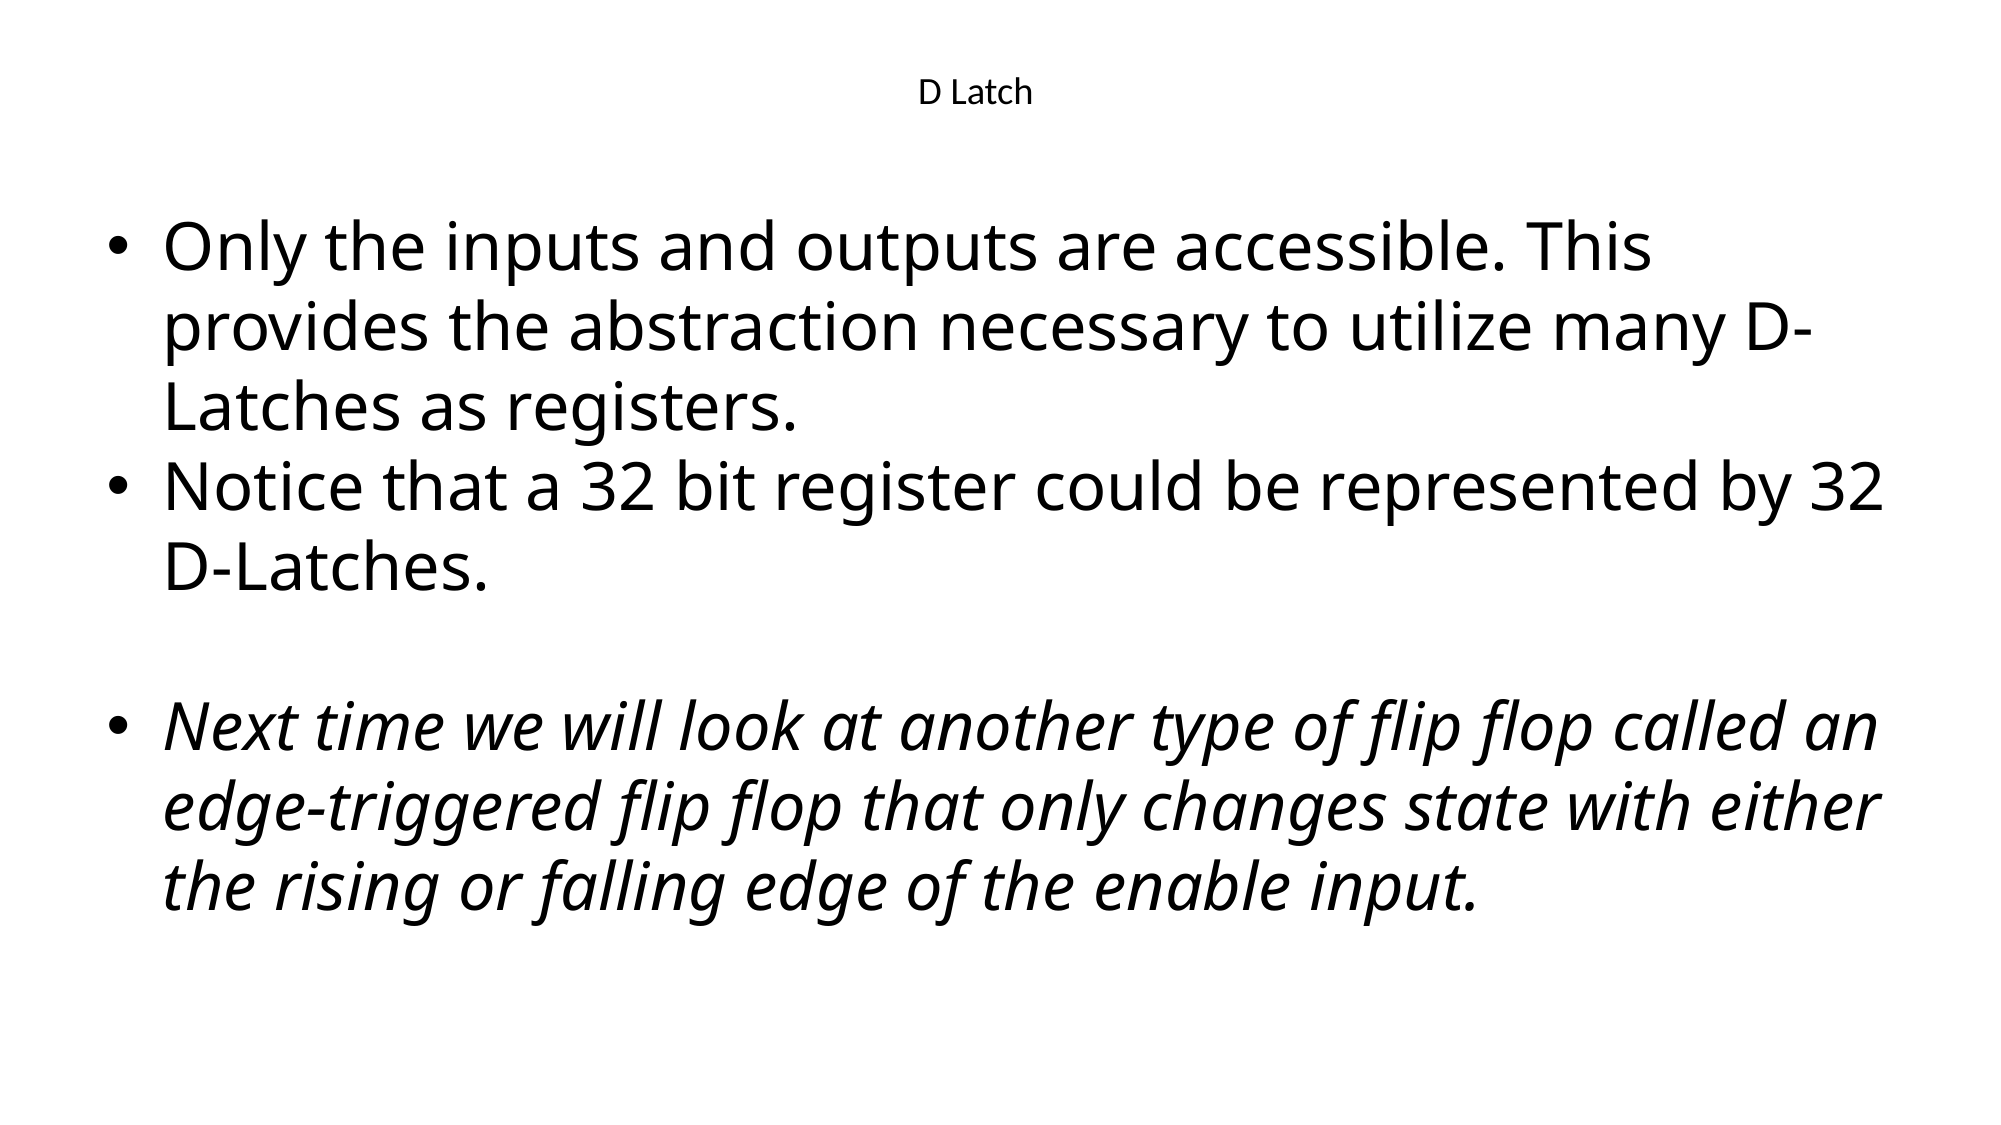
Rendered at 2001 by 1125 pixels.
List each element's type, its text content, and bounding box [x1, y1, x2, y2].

title D Latch [561, 58, 1391, 121]
text_box Only the inputs and outputs are accessible. This provides the abstraction necessary to utilize many D-Latches as registers. Notice that a 32 bit register could be represented by 32 D-Latches. Next time we will look at another type of flip flop called an edge-triggered flip flop that only changes state with either the rising or falling edge of the enable input. [91, 196, 1907, 932]
